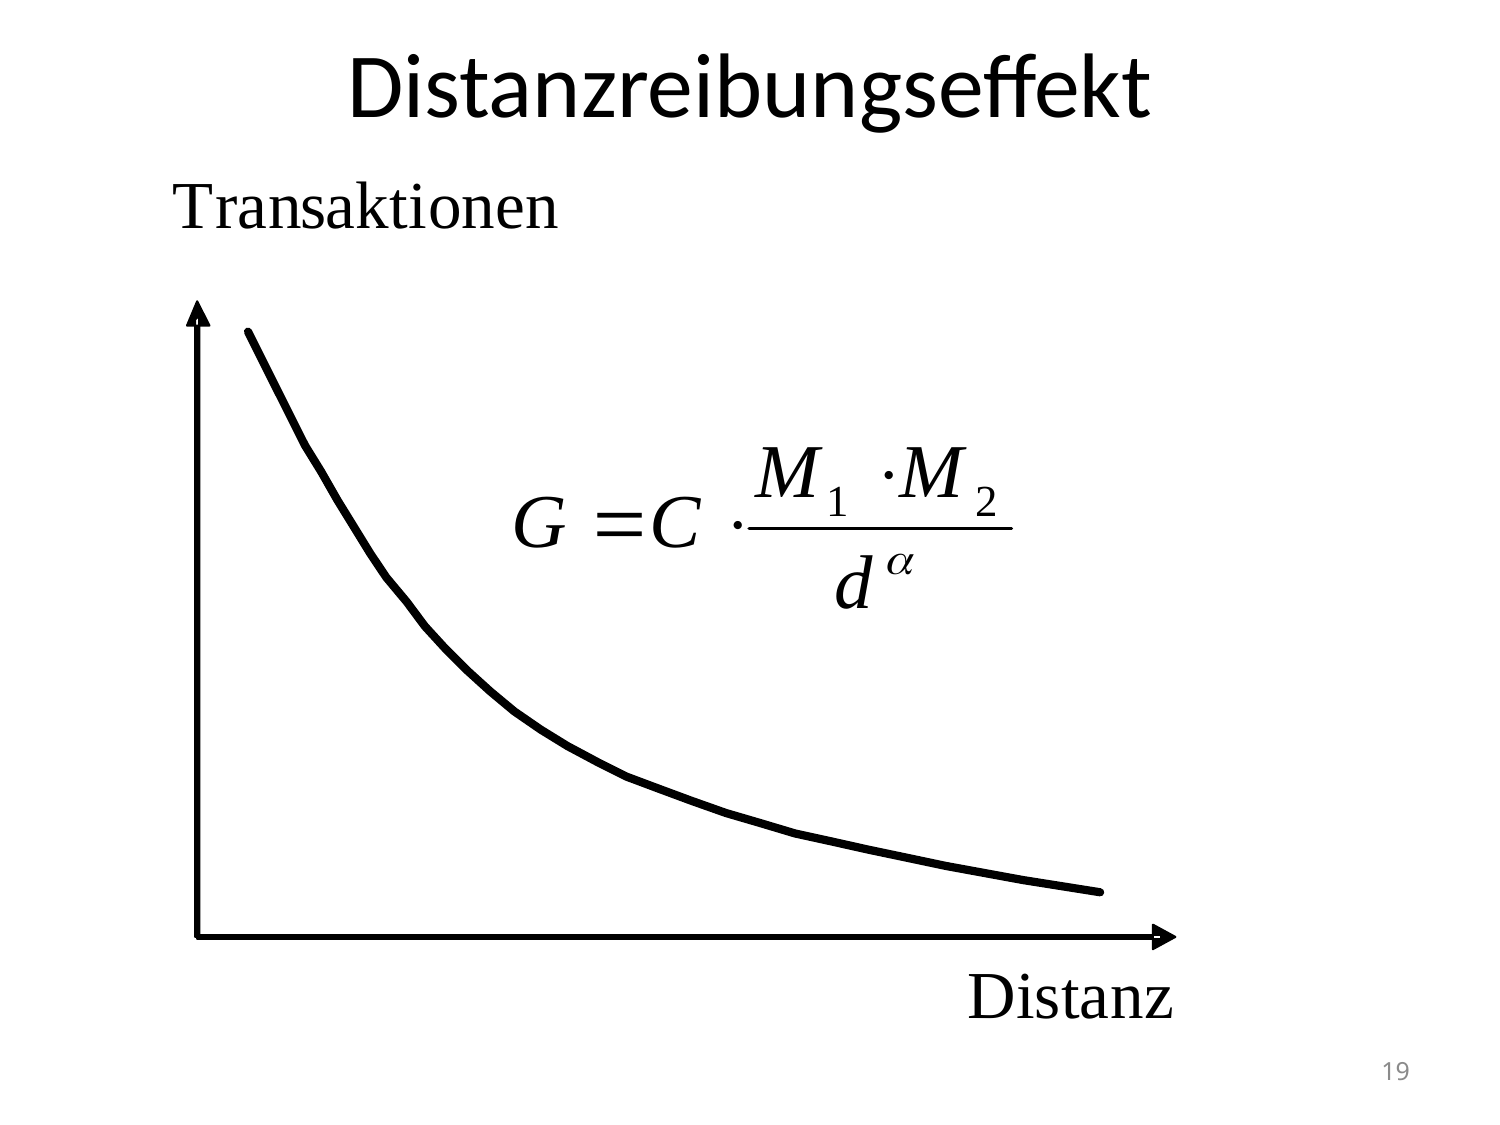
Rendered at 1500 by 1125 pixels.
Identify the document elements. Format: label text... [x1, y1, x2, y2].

title Distanzreibungseffekt [75, 0, 1425, 161]
slide_number 19 [1074, 1042, 1425, 1103]
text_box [123, 148, 1347, 1084]
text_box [501, 420, 1028, 624]
